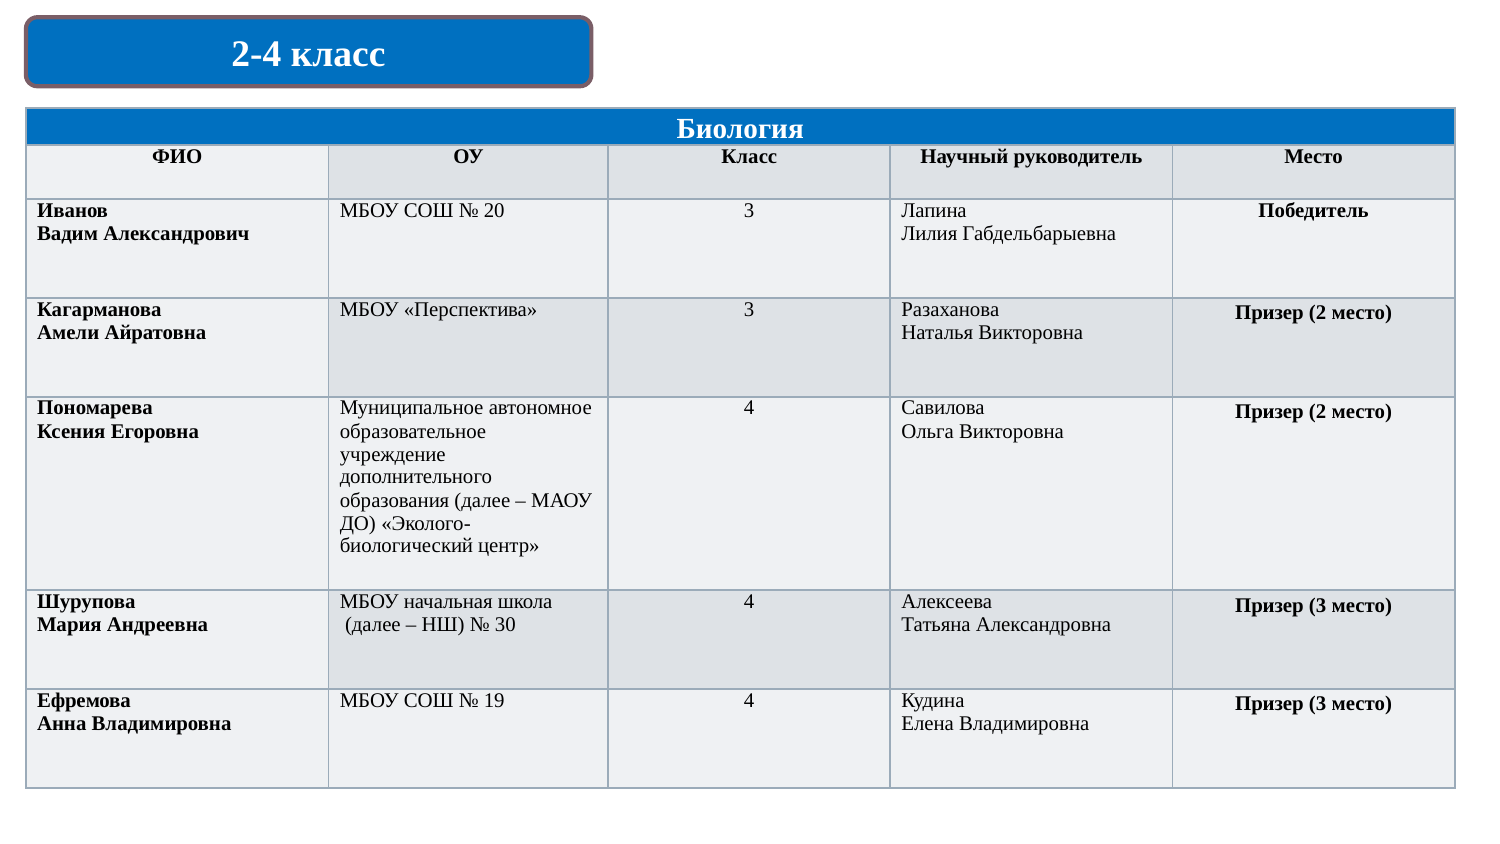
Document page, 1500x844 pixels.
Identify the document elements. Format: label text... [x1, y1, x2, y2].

table_cell Класс [609, 146, 889, 198]
table_cell Призер (3 место) [1173, 690, 1454, 787]
table_cell Пономарева Ксения Егоровна [27, 398, 328, 589]
table_cell МБОУ начальная школа (далее – НШ) № 30 [329, 591, 607, 688]
table_cell Алексеева Татьяна Александровна [891, 591, 1172, 688]
table_cell Муниципальное автономное образовательное учреждение дополнительного образования (далее – МАОУ ДО) «Эколого-биологический центр» [329, 398, 607, 589]
table_cell Призер (2 место) [1173, 299, 1454, 396]
table_header Биология [27, 109, 1454, 144]
table_cell Место [1173, 146, 1454, 198]
table_cell Кудина Елена Владимировна [891, 690, 1172, 787]
table_cell 4 [609, 398, 889, 589]
table_cell 4 [609, 690, 889, 787]
table_cell 4 [609, 591, 889, 688]
table_cell Шурупова Мария Андреевна [27, 591, 328, 688]
table_cell Ефремова Анна Владимировна [27, 690, 328, 787]
table_cell МБОУ СОШ № 20 [329, 200, 607, 297]
table_cell МБОУ СОШ № 19 [329, 690, 607, 787]
table_cell Призер (2 место) [1173, 398, 1454, 589]
table_cell Лапина Лилия Габдельбарыевна [891, 200, 1172, 297]
table_cell 3 [609, 299, 889, 396]
table_cell МБОУ «Перспектива» [329, 299, 607, 396]
table_cell Призер (3 место) [1173, 591, 1454, 688]
table_cell ФИО [27, 146, 328, 198]
table_cell Научный руководитель [891, 146, 1172, 198]
table_cell Победитель [1173, 200, 1454, 297]
table_cell Разаханова Наталья Викторовна [891, 299, 1172, 396]
table_cell Кагарманова Амели Айратовна [27, 299, 328, 396]
text_box 2-4 класс [23, 15, 594, 89]
table_cell Савилова Ольга Викторовна [891, 398, 1172, 589]
table_cell Иванов Вадим Александрович [27, 200, 328, 297]
table_cell 3 [609, 200, 889, 297]
table_cell ОУ [329, 146, 607, 198]
